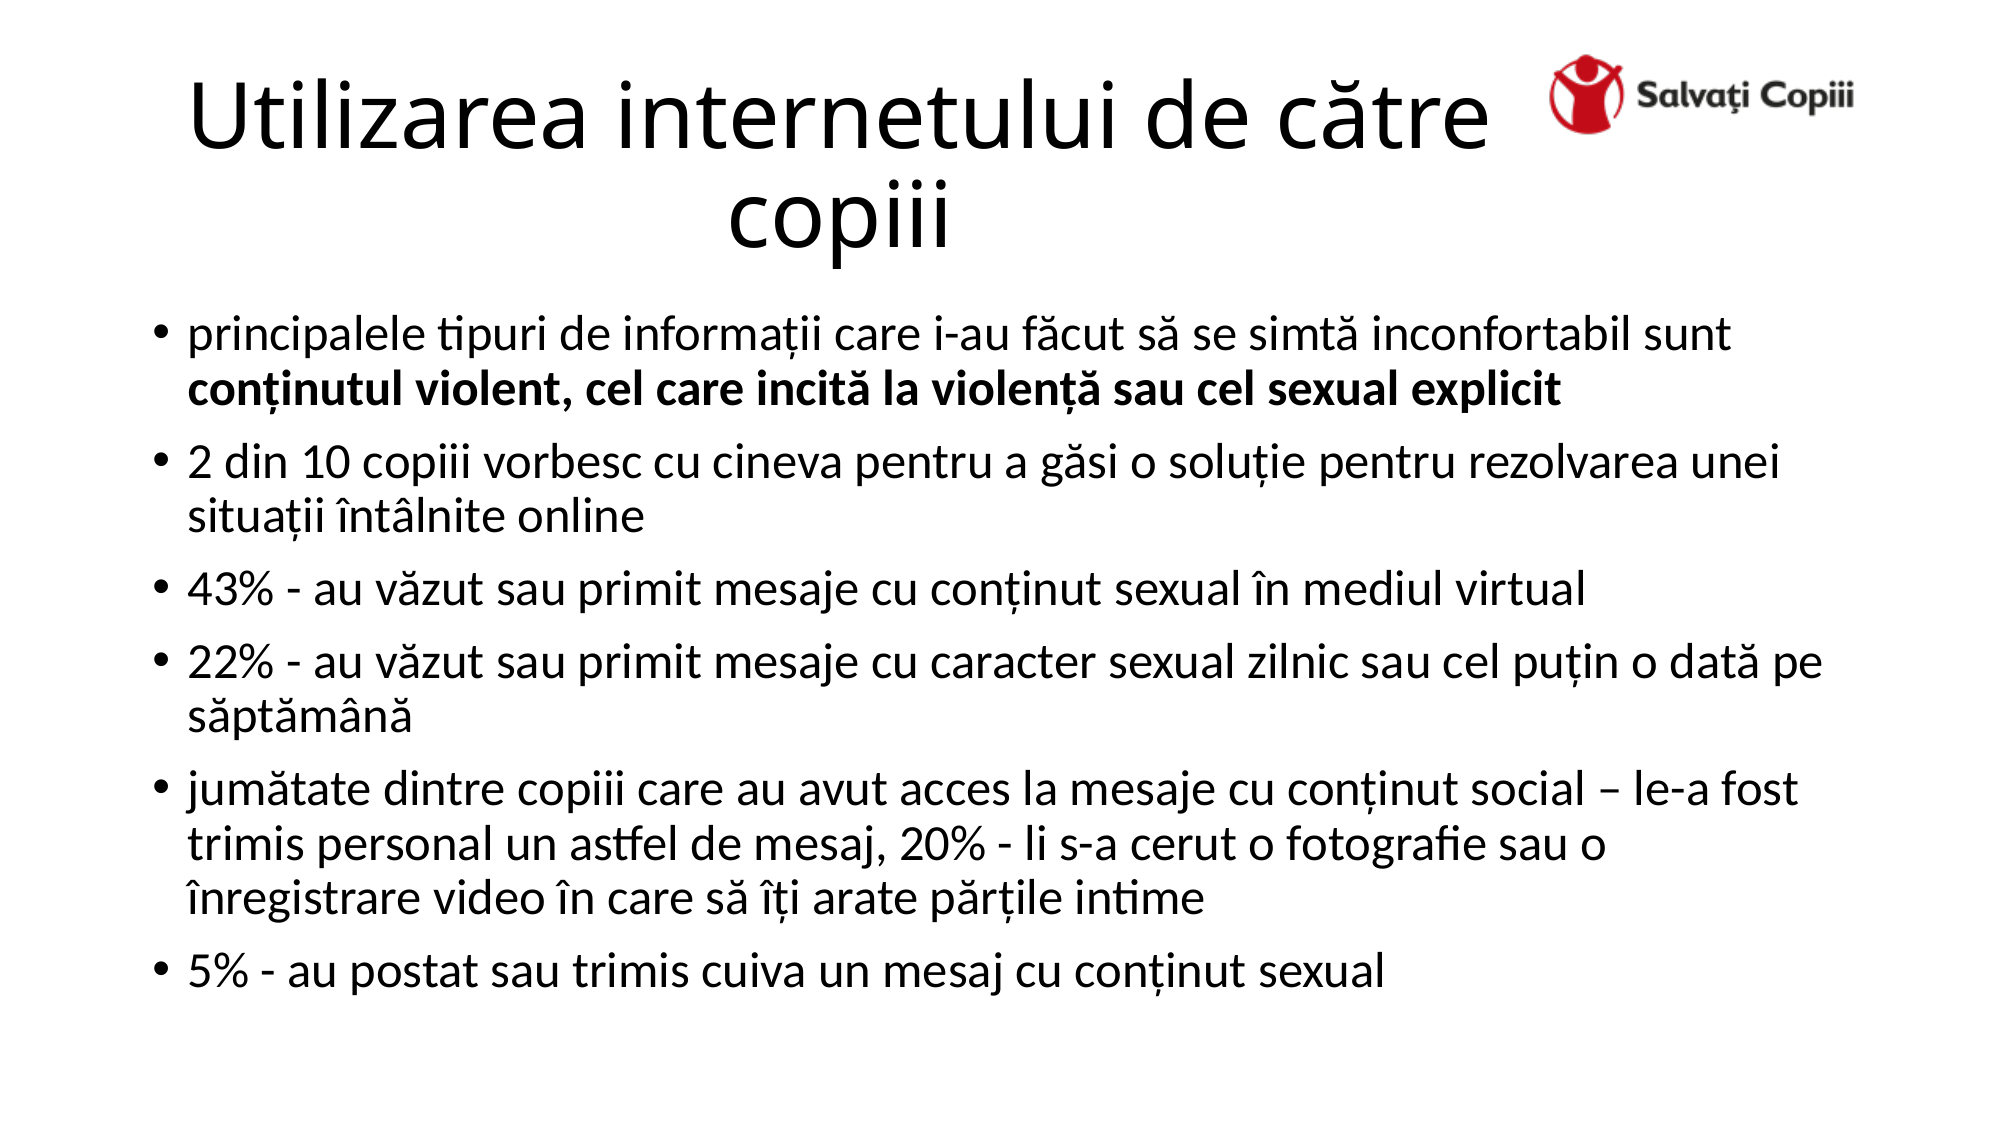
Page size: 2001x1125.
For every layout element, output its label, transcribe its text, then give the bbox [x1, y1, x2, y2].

title Utilizarea internetului de către copiii [137, 59, 1543, 278]
picture [1542, 47, 1863, 144]
list principalele tipuri de informații care i-au făcut să se simtă inconfortabil sunt conținutul violent, cel care incită la violență sau cel sexual explicit 2 din 10 copiii vorbesc cu cineva pentru a găsi o soluție pentru rezolvarea unei situații întâlnite online 43% - au văzut sau primit mesaje cu conținut sexual în mediul virtual 22% - au văzut sau primit mesaje cu caracter sexual zilnic sau cel puțin o dată pe săptămână jumătate dintre copiii care au avut acces la mesaje cu conținut social – le-a fost trimis personal un astfel de mesaj, 20% - li s-a cerut o fotografie sau o înregistrare video în care să îți arate părțile intime 5% - au postat sau trimis cuiva un mesaj cu conținut sexual [137, 299, 1863, 1014]
